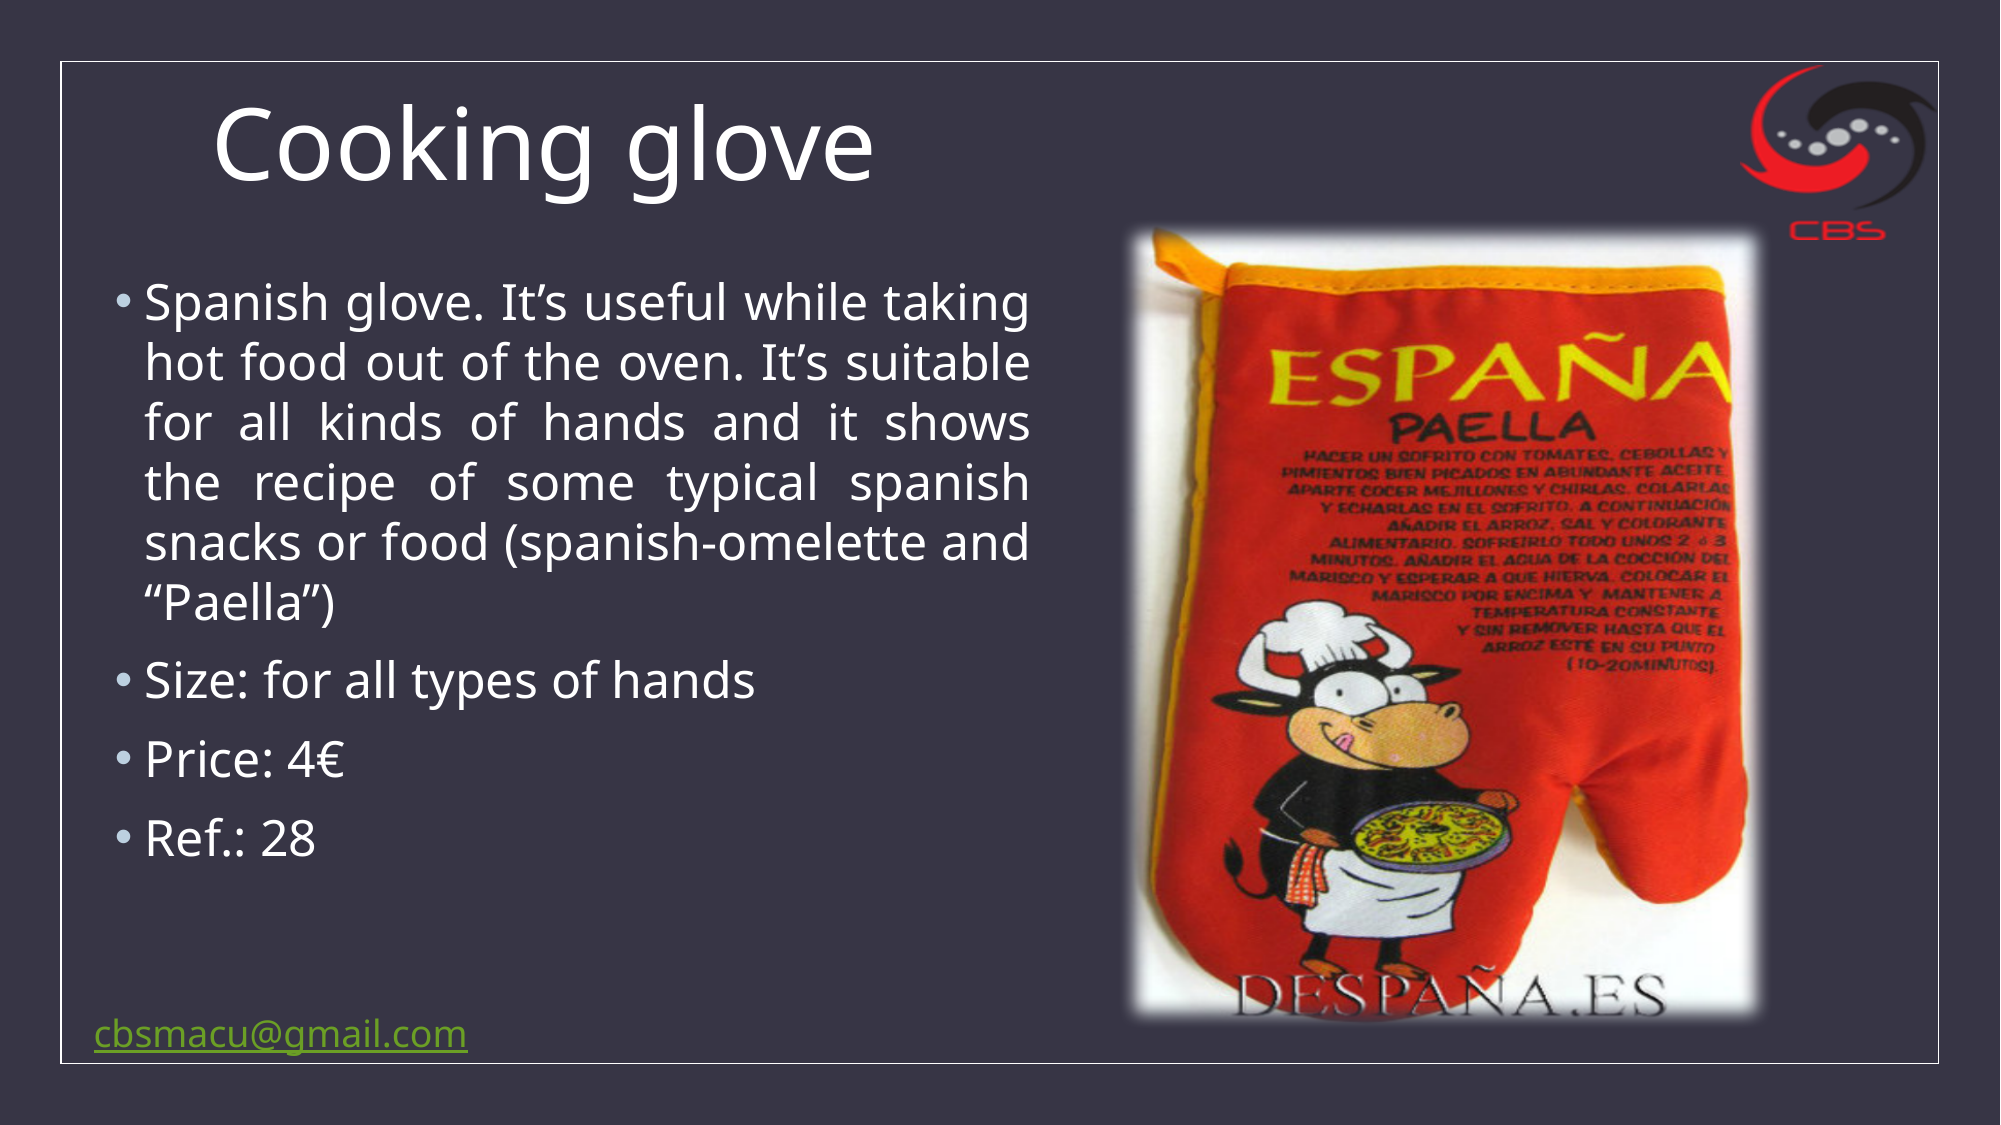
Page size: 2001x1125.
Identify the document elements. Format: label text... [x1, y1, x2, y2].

title Cooking glove [196, 54, 1318, 243]
list Spanish glove. It’s useful while taking hot food out of the oven. It’s suitable for all kinds of hands and it shows the recipe of some typical spanish snacks or food (spanish-omelette and “Paella”) Size: for all types of hands Price: 4€ Ref.: 28 [99, 262, 1048, 1005]
text_box cbsmacu@gmail.com [78, 1002, 483, 1068]
picture [1117, 65, 1937, 1030]
